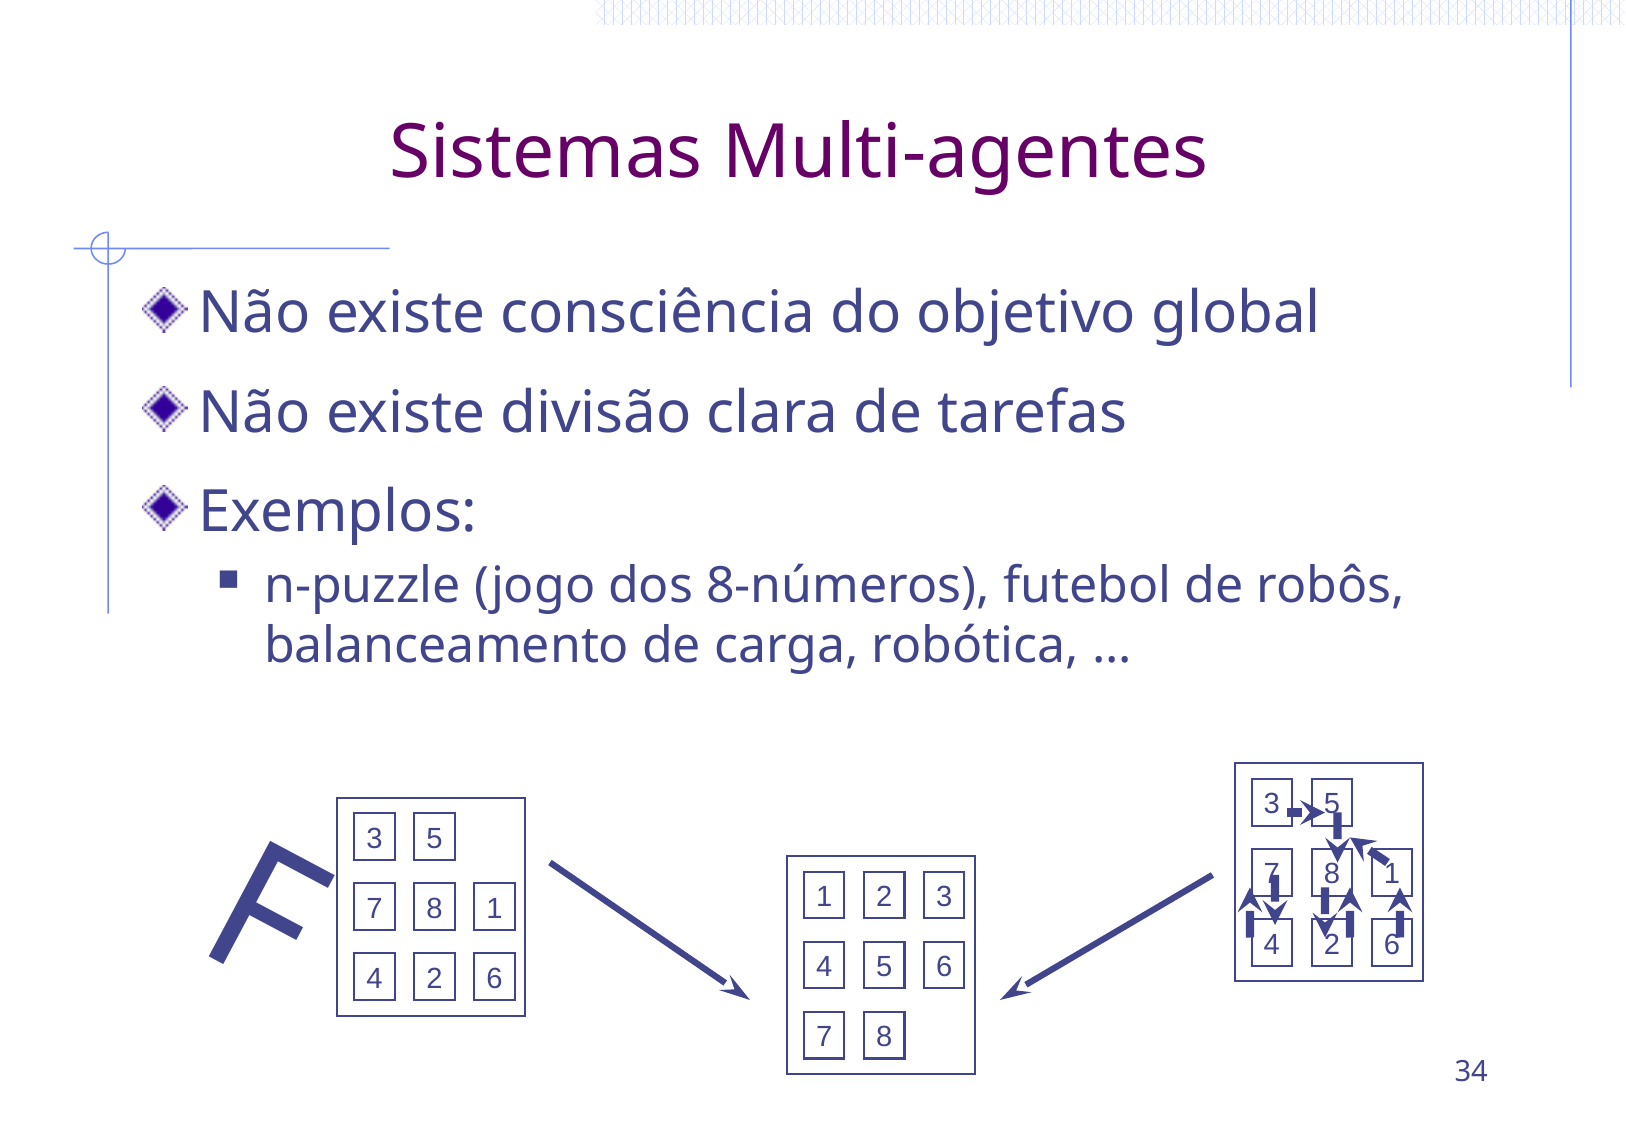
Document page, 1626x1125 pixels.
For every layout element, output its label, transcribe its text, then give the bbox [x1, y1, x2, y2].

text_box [786, 855, 976, 1075]
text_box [1234, 763, 1424, 982]
picture [142, 386, 188, 432]
picture [142, 485, 188, 531]
title Sistemas Multi-agentes [108, 49, 1490, 201]
text_box [729, 983, 751, 1000]
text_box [337, 797, 526, 1016]
list Não existe consciência do objetivo global Não existe divisão clara de tarefas Exemplos: n-puzzle (jogo dos 8-números), futebol de robôs, balanceamento de carga, robótica, ... [127, 266, 1509, 707]
text_box F [158, 796, 332, 1042]
text_box [999, 984, 1021, 1000]
slide_number 34 [1164, 1024, 1504, 1101]
picture [142, 287, 188, 333]
